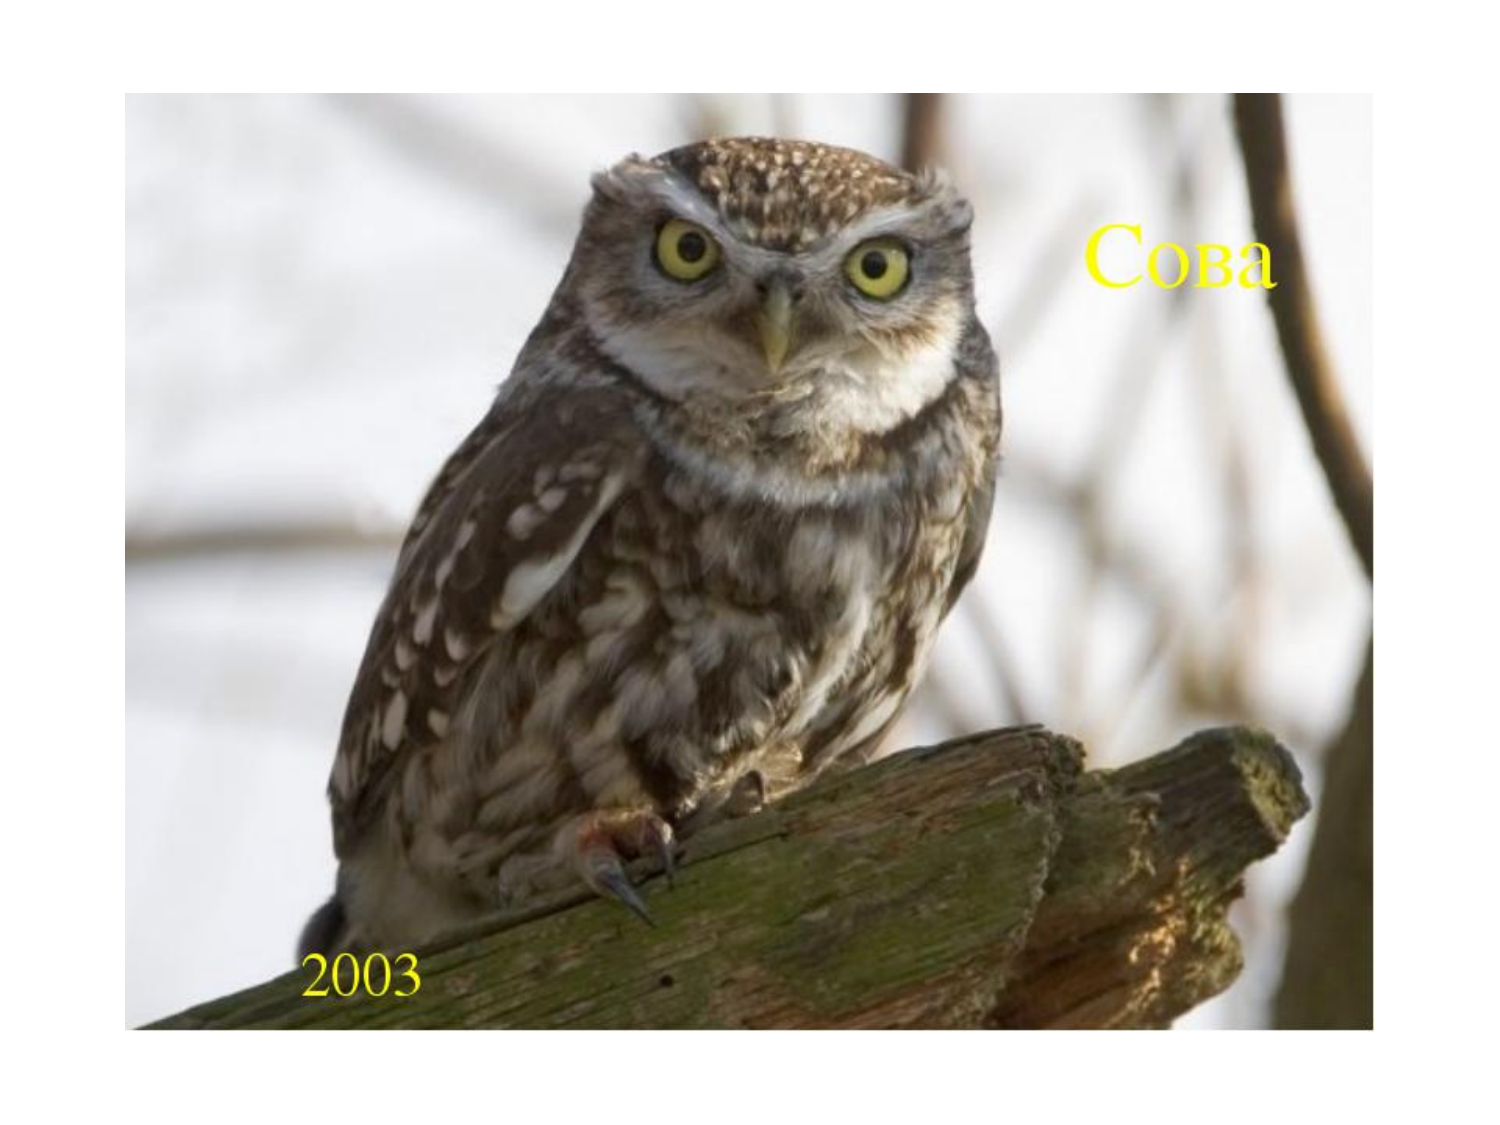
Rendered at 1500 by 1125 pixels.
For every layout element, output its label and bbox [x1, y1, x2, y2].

picture [124, 93, 1376, 1032]
